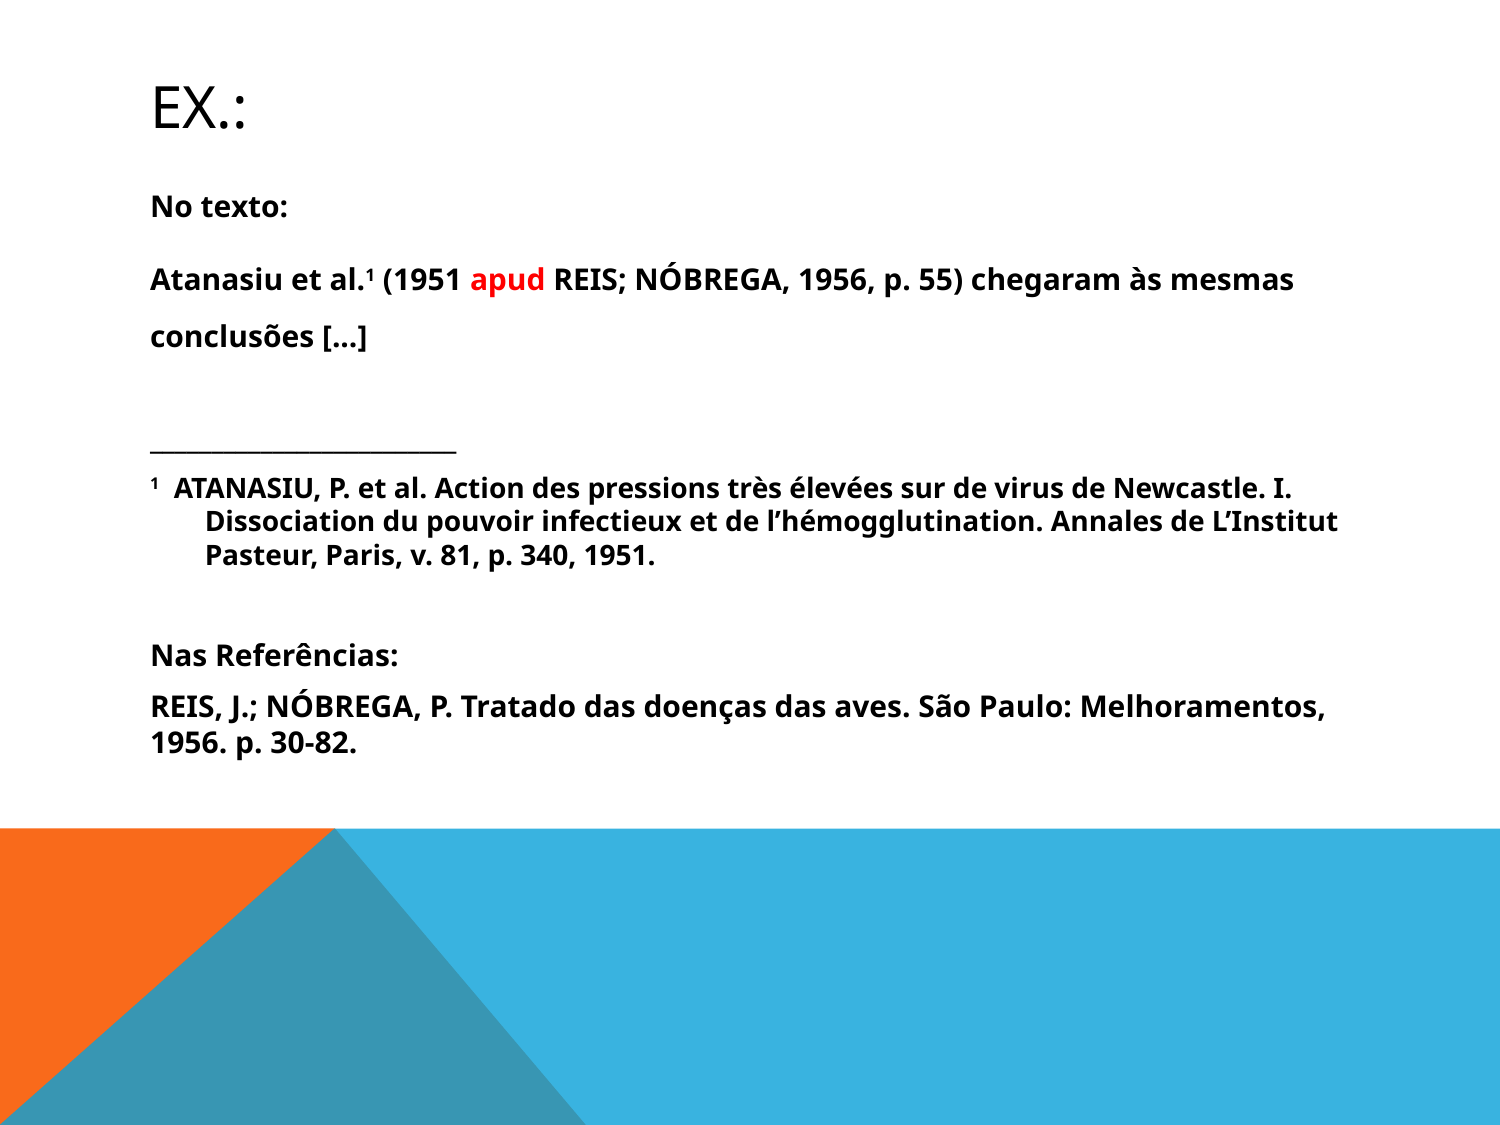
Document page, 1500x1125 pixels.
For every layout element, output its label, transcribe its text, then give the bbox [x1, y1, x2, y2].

title Ex.: [135, 60, 1369, 150]
list No texto: Atanasiu et al.1 (1951 apud REIS; NÓBREGA, 1956, p. 55) chegaram às mesmas conclusões [...] _________________________ 1 ATANASIU, P. et al. Action des pressions très élevées sur de virus de Newcastle. I. Dissociation du pouvoir infectieux et de l’hémogglutination. Annales de L’Institut Pasteur, Paris, v. 81, p. 340, 1951. Nas Referências: REIS, J.; NÓBREGA, P. Tratado das doenças das aves. São Paulo: Melhoramentos, 1956. p. 30-82. [135, 180, 1369, 768]
